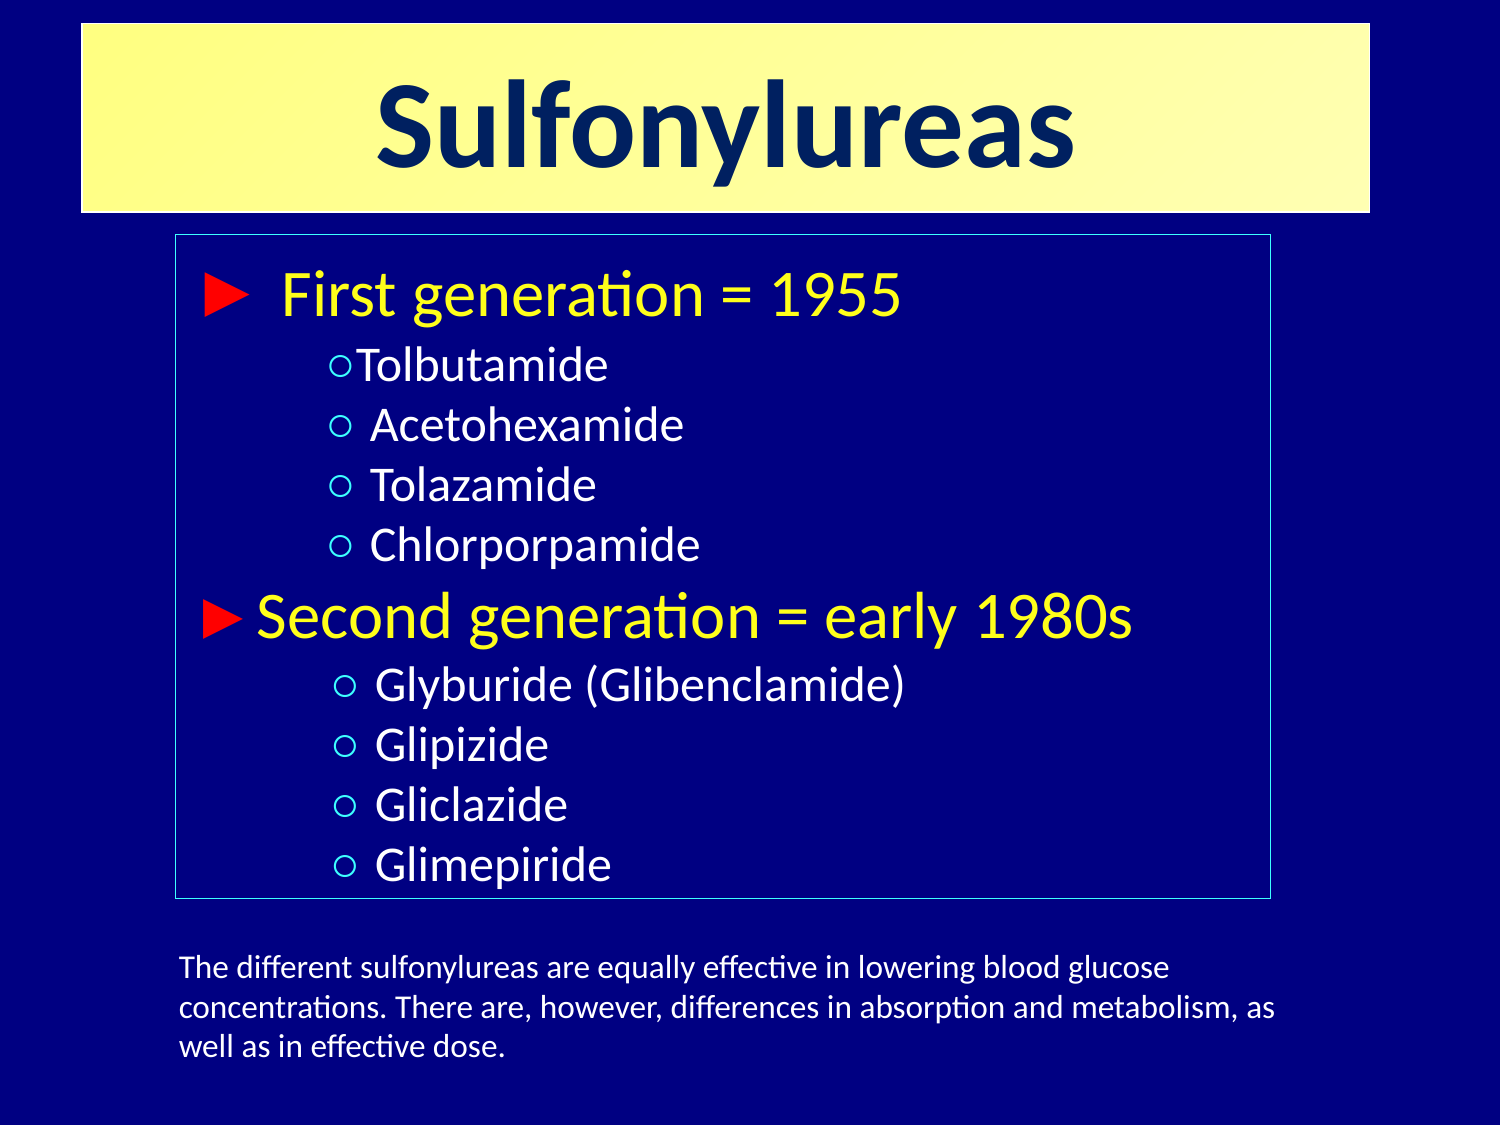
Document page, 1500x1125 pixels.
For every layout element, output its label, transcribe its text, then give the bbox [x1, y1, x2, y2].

text_box Sulfonylureas [81, 23, 1370, 213]
text_box The different sulfonylureas are equally effective in lowering blood glucose concentrations. There are, however, differences in absorption and metabolism, as well as in effective dose. [164, 937, 1313, 1072]
text_box ► First generation = 1955 ○Tolbutamide ○ Acetohexamide ○ Tolazamide ○ Chlorporpamide ►Second generation = early 1980s ○ Glyburide (Glibenclamide) ○ Glipizide ○ Gliclazide ○ Glimepiride [175, 234, 1271, 899]
